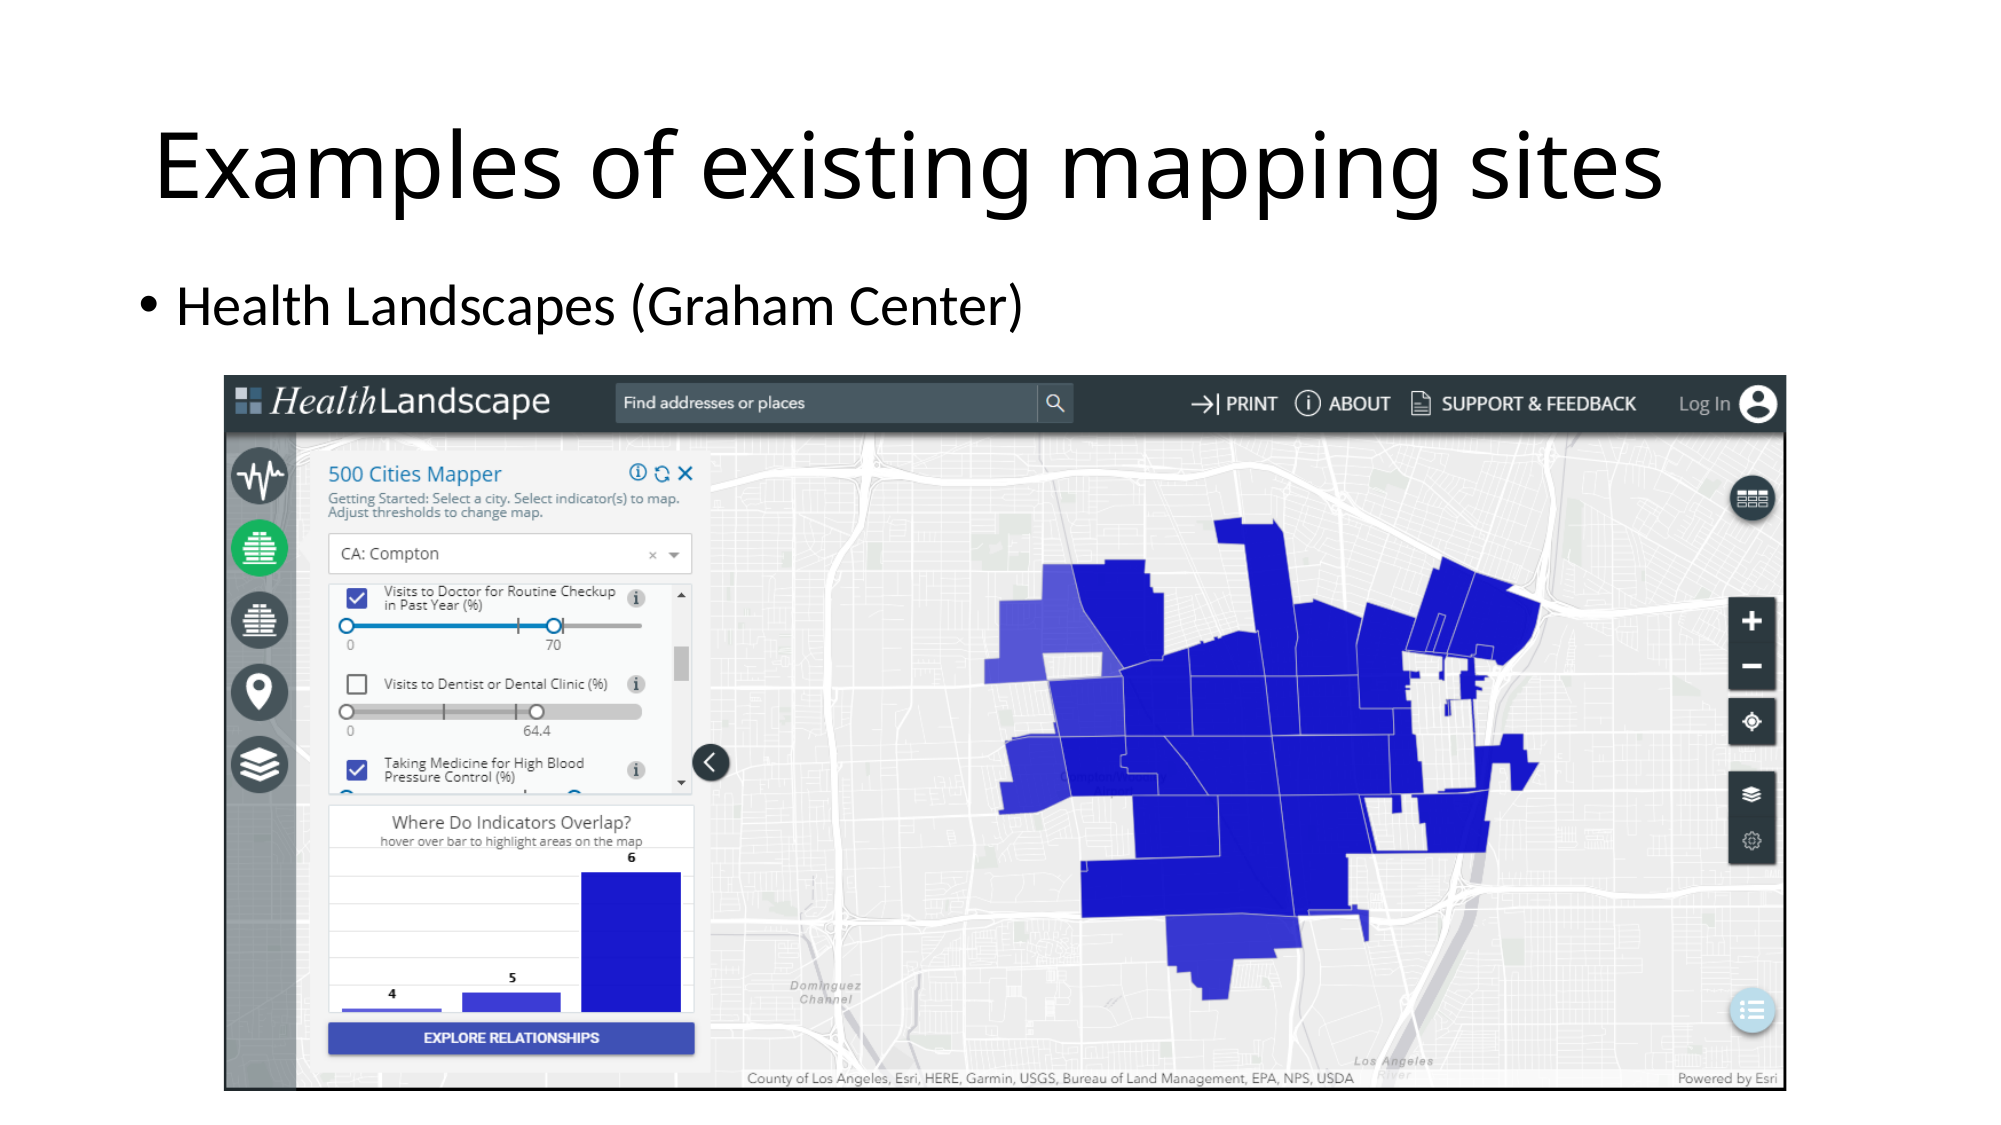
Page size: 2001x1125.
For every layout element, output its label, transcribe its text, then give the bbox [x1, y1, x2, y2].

picture [223, 374, 1787, 1091]
list Health Landscapes (Graham Center) [123, 267, 1849, 982]
title Examples of existing mapping sites [137, 59, 1863, 278]
